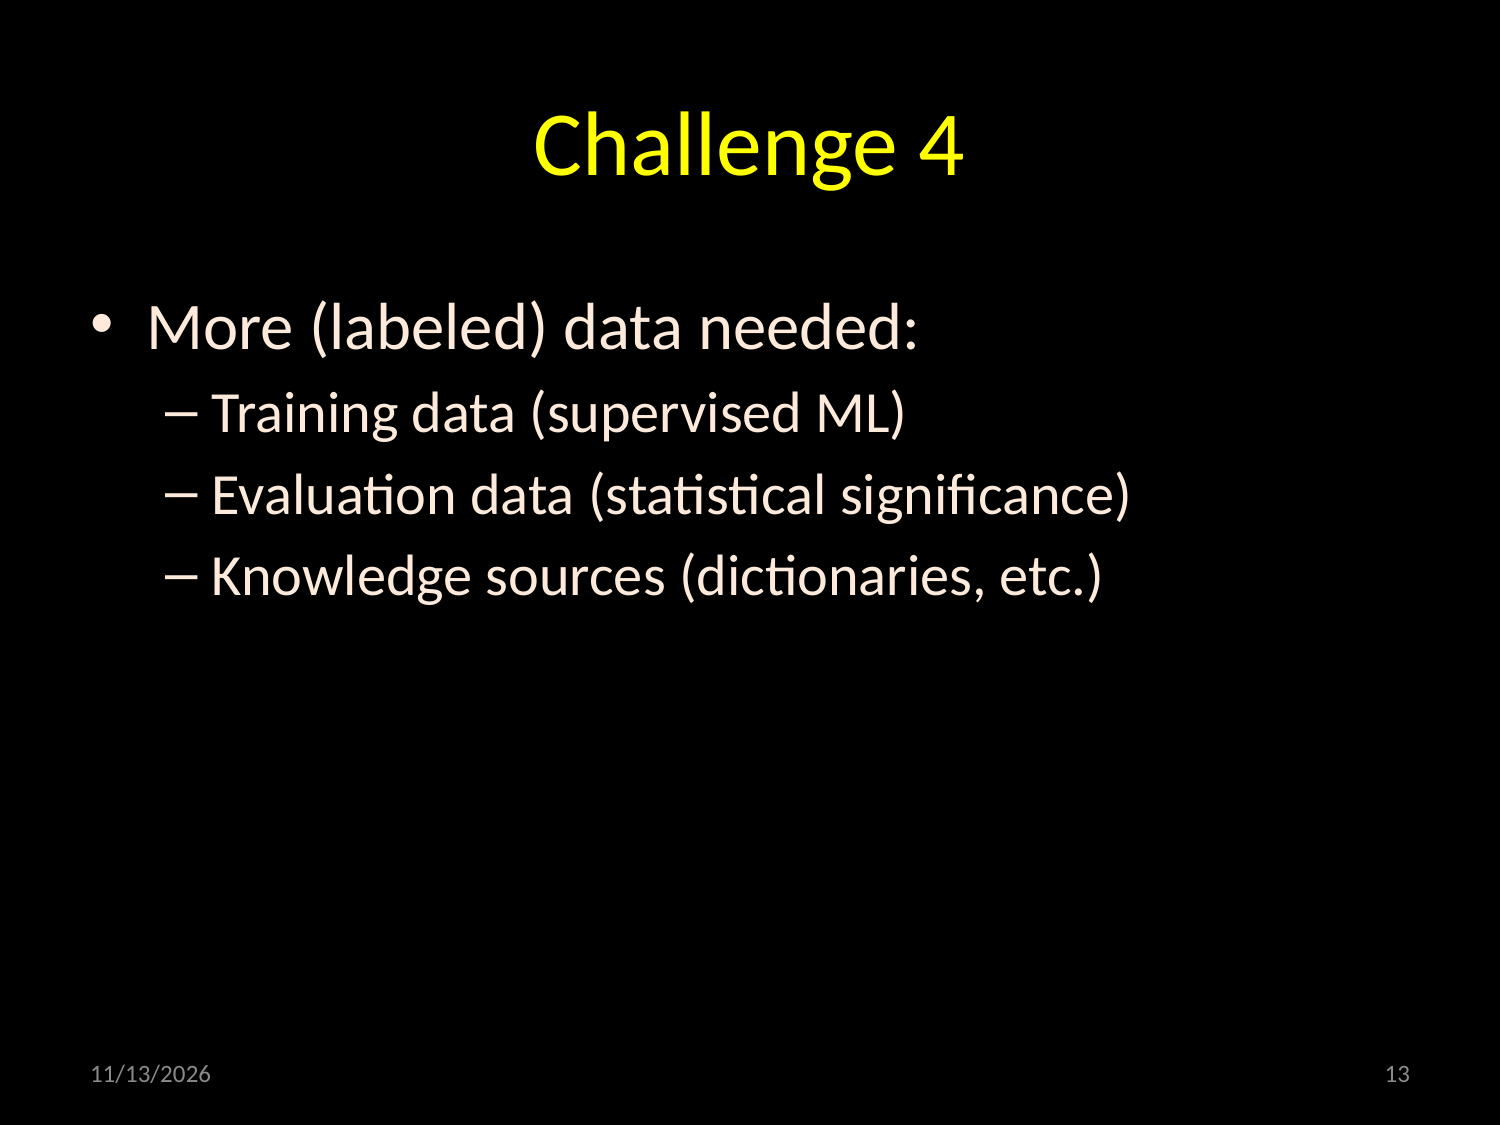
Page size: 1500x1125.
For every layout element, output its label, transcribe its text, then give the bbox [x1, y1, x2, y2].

title Challenge 4 [75, 45, 1425, 233]
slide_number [75, 1042, 425, 1103]
list More (labeled) data needed: Training data (supervised ML) Evaluation data (statistical significance) Knowledge sources (dictionaries, etc.) [75, 275, 1425, 900]
slide_number 13 [1074, 1042, 1425, 1103]
